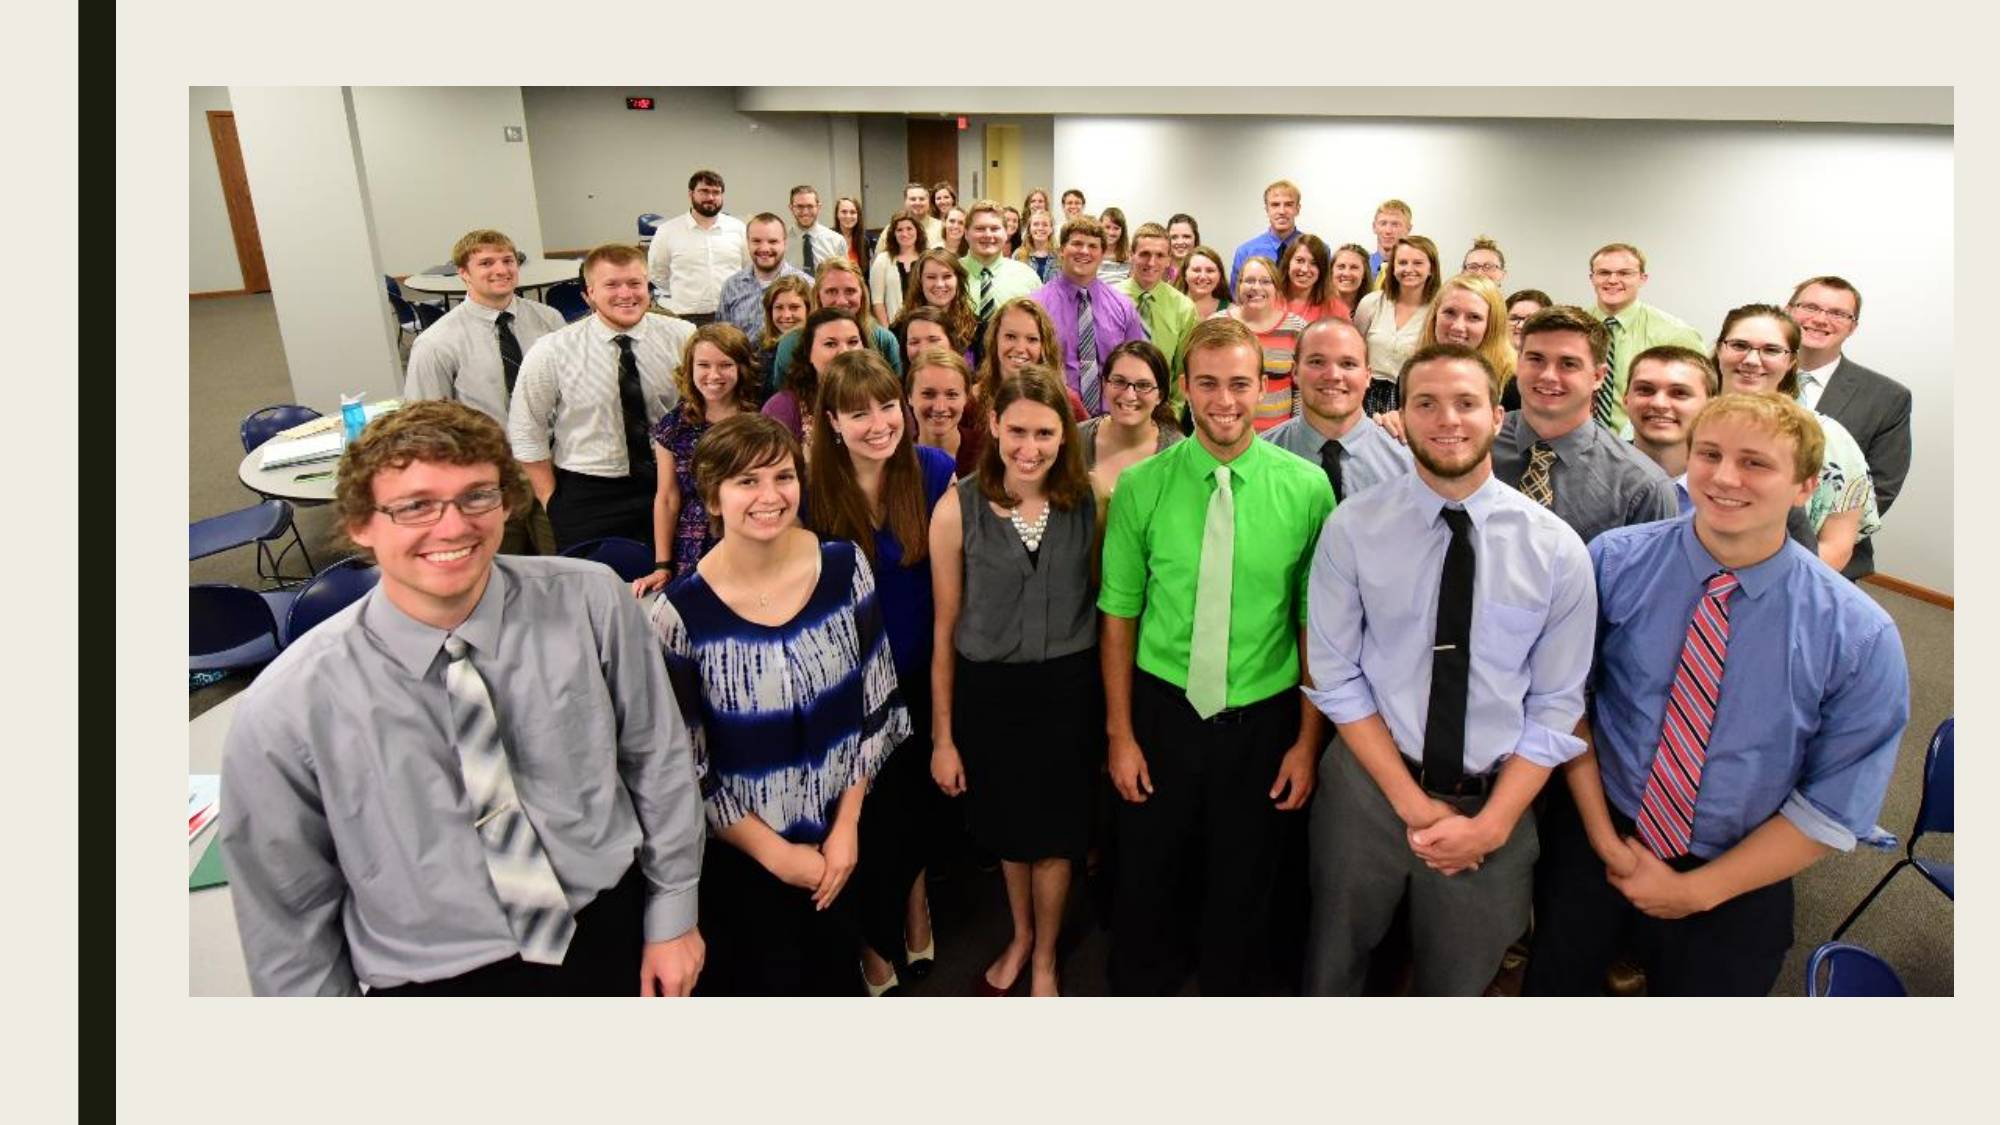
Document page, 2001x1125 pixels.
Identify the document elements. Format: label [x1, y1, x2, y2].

picture [189, 86, 1954, 997]
